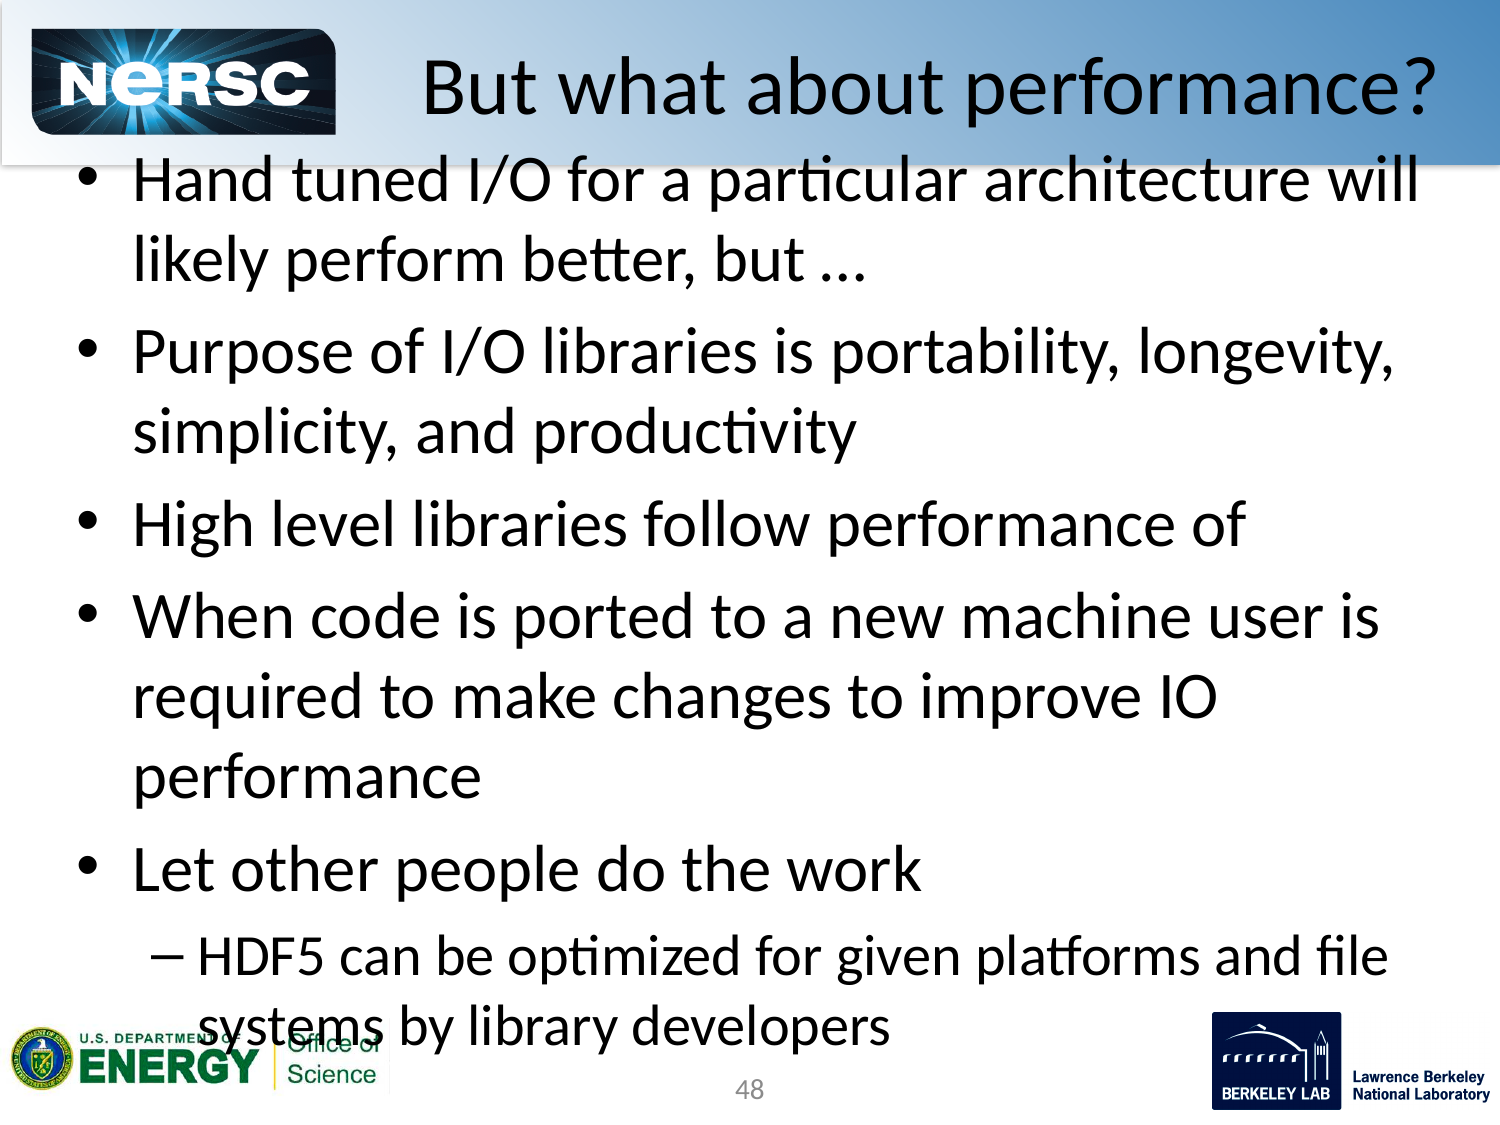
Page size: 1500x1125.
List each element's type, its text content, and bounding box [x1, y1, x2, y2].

picture [0, 1012, 390, 1123]
picture [24, 24, 338, 138]
title But what about performance? [375, 23, 1488, 140]
picture [1212, 1012, 1490, 1110]
list Hand tuned I/O for a particular architecture will likely perform better, but … Purpose of I/O libraries is portability, longevity, simplicity, and productivity High level libraries follow performance of When code is ported to a new machine user is required to make changes to improve IO performance Let other people do the work HDF5 can be optimized for given platforms and file systems by library developers [61, 127, 1487, 870]
